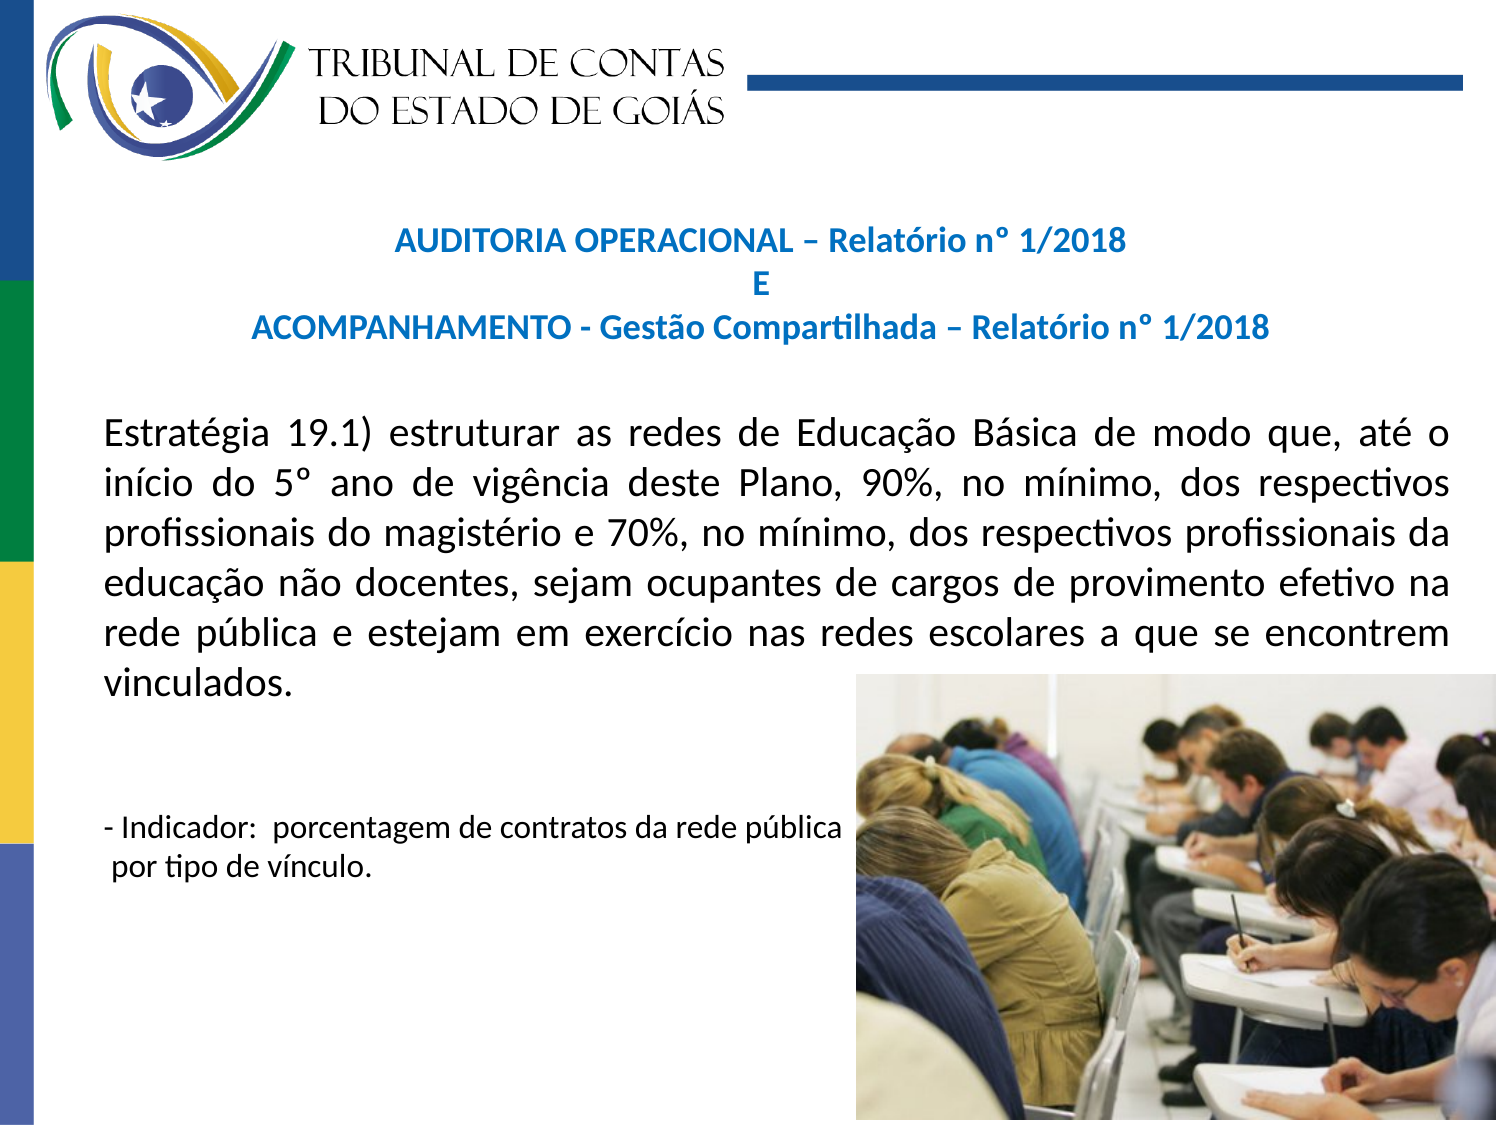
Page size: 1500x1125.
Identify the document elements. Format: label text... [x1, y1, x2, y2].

picture [0, 0, 1500, 1125]
text_box Estratégia 19.1) estruturar as redes de Educação Básica de modo que, até o início do 5º ano de vigência deste Plano, 90%, no mínimo, dos respectivos profissionais do magistério e 70%, no mínimo, dos respectivos profissionais da educação não docentes, sejam ocupantes de cargos de provimento efetivo na rede pública e estejam em exercício nas redes escolares a que se encontrem vinculados. - Indicador: porcentagem de contratos da rede pública por tipo de vínculo. [88, 397, 1466, 854]
text_box AUDITORIA OPERACIONAL – Relatório nº 1/2018 E ACOMPANHAMENTO - Gestão Compartilhada – Relatório nº 1/2018 [19, 208, 1500, 357]
